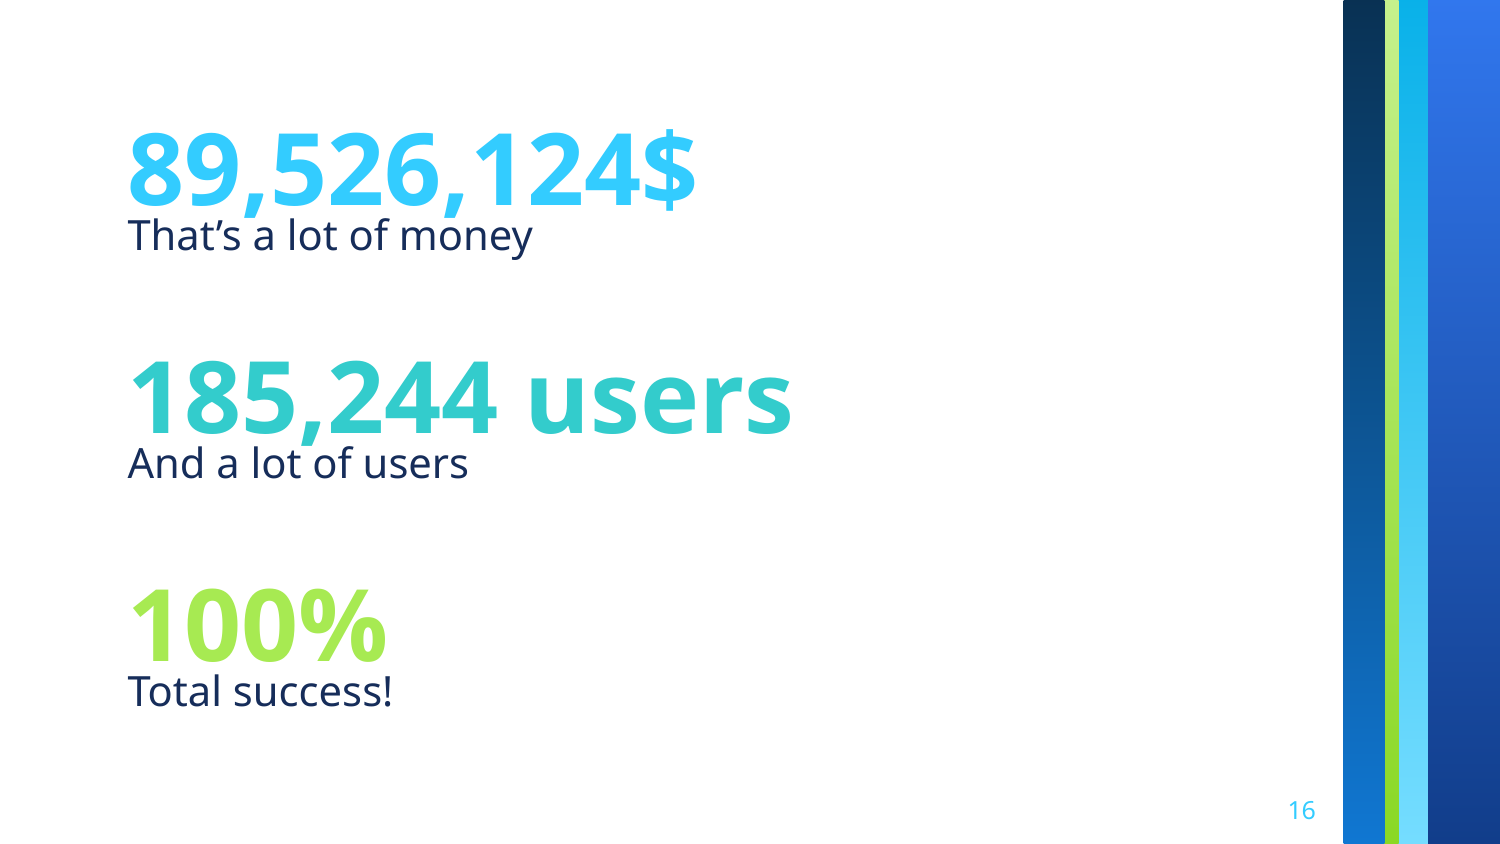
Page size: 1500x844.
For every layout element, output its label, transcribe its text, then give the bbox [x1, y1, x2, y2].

title 185,244 users [112, 321, 1218, 422]
subtitle Total success! [112, 650, 1218, 727]
subtitle That’s a lot of money [112, 193, 1218, 270]
subtitle And a lot of users [112, 422, 1218, 499]
slide_number ‹#› [1241, 779, 1332, 844]
title 89,526,124$ [112, 93, 1218, 193]
title 100% [112, 550, 1218, 650]
